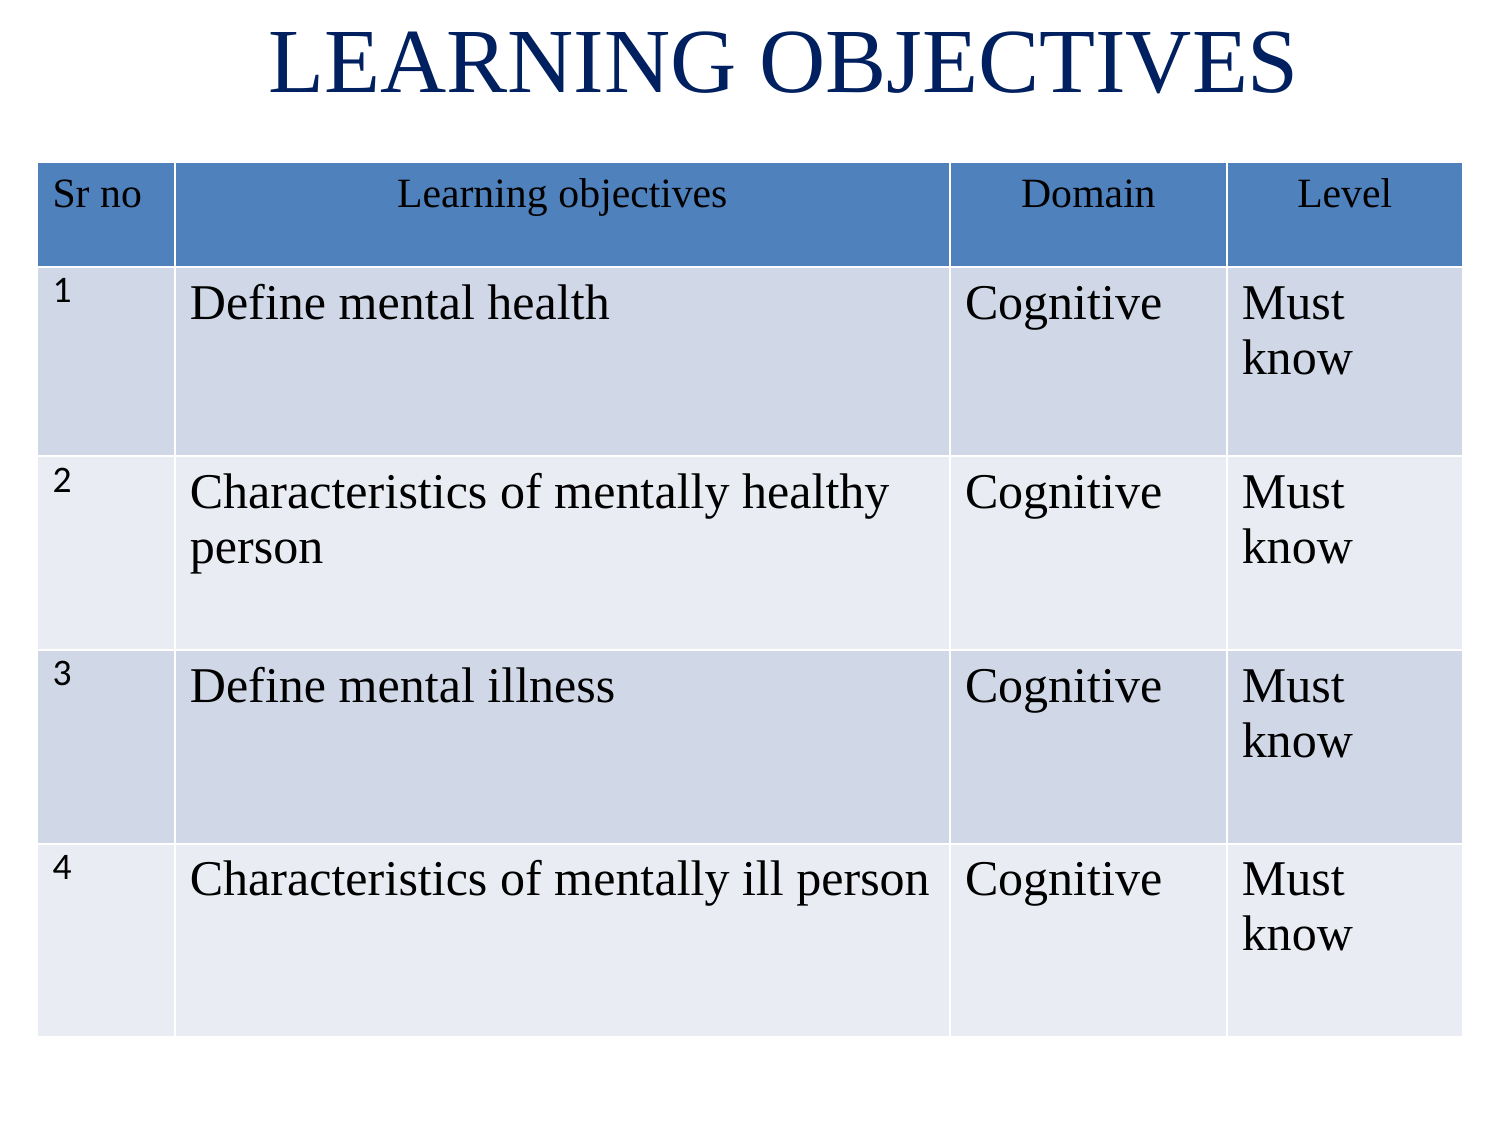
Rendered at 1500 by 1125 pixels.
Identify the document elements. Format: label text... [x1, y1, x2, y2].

table_header Sr no [38, 163, 174, 266]
table_cell 4 [38, 845, 174, 1036]
table_cell 2 [38, 457, 174, 649]
table_cell Cognitive [951, 845, 1226, 1036]
table_cell Cognitive [951, 268, 1226, 455]
table_cell Characteristics of mentally ill person [176, 845, 949, 1036]
table_cell Characteristics of mentally healthy person [176, 457, 949, 649]
table_header Learning objectives [176, 163, 949, 266]
table_cell Must know [1228, 457, 1462, 649]
table_cell Must know [1228, 651, 1462, 843]
title LEARNING OBJECTIVES [75, 0, 1425, 150]
table_header Domain [951, 163, 1226, 266]
table_cell Define mental illness [176, 651, 949, 843]
table_cell Cognitive [951, 457, 1226, 649]
table_cell 1 [38, 268, 174, 455]
table_cell 3 [38, 651, 174, 843]
table_cell Must know [1228, 268, 1462, 455]
table_cell Cognitive [951, 651, 1226, 843]
table_header Level [1228, 163, 1462, 266]
table_cell Must know [1228, 845, 1462, 1036]
table_cell Define mental health [176, 268, 949, 455]
